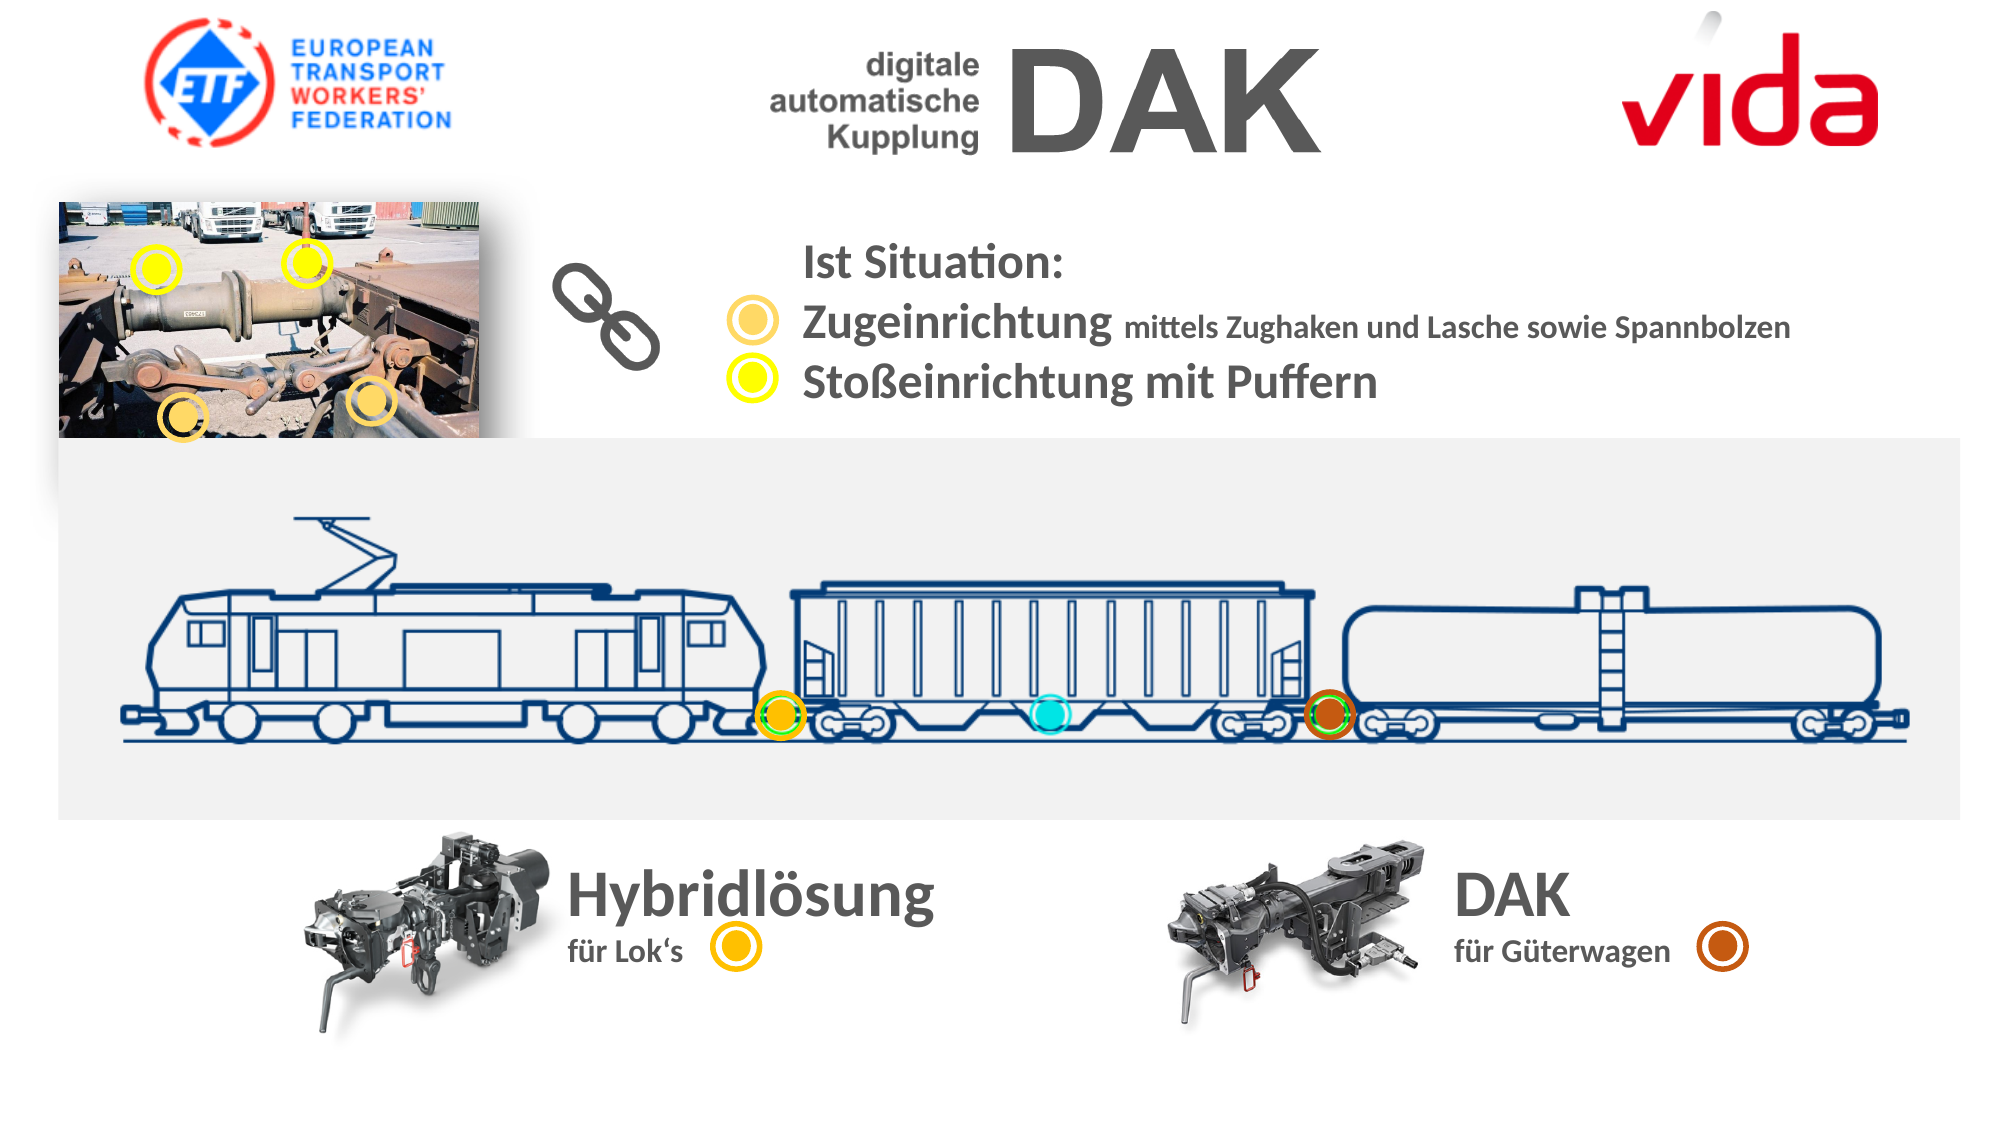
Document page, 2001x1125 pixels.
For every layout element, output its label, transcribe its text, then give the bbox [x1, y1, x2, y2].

picture [1622, 11, 1878, 155]
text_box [709, 920, 763, 972]
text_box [1696, 920, 1749, 972]
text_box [754, 690, 807, 742]
picture [58, 202, 1961, 1057]
picture [716, 0, 1413, 220]
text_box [130, 244, 183, 296]
text_box Hybridlösung für Lok‘s [613, 842, 972, 977]
text_box DAK für Güterwagen [1455, 842, 1885, 977]
text_box Ist Situation: Zugeinrichtung mittels Zughaken und Lasche sowie Spannbolzen Stoßeinrichtung mit Puffern [787, 220, 1858, 416]
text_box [726, 352, 779, 404]
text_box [1303, 689, 1357, 741]
picture [119, 0, 471, 165]
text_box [726, 294, 780, 346]
picture [530, 241, 681, 392]
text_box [281, 238, 334, 290]
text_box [157, 391, 210, 443]
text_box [345, 375, 398, 427]
